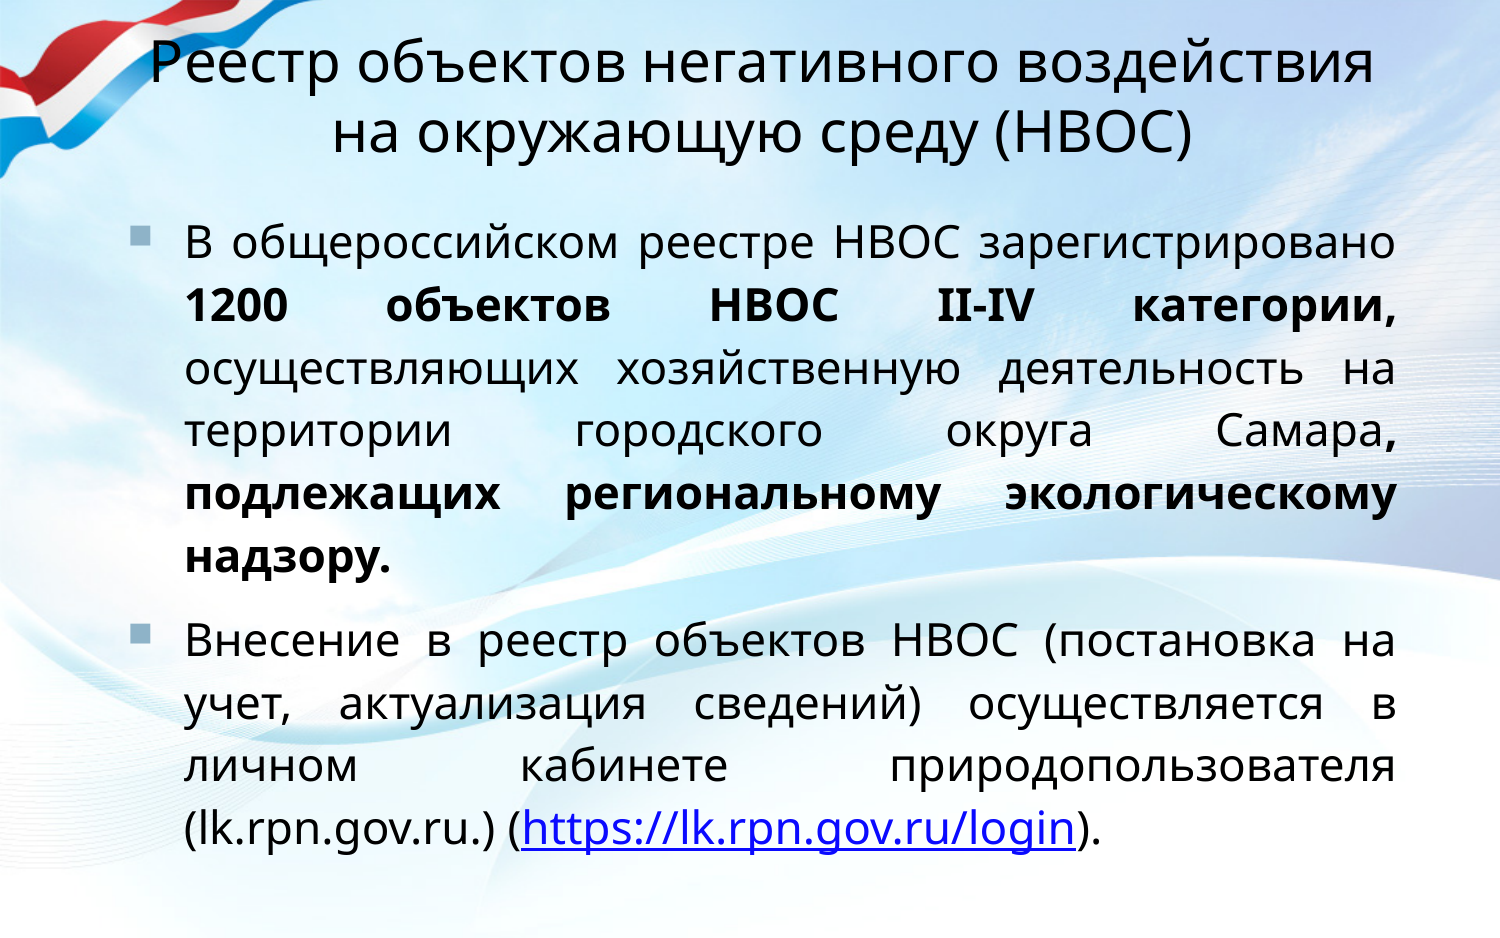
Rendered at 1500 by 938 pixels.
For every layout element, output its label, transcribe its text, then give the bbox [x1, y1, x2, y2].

title Реестр объектов негативного воздействия на окружающую среду (НВОС) [112, 20, 1413, 167]
list В общероссийском реестре НВОС зарегистрировано 1200 объектов НВОС II-IV категории, осуществляющих хозяйственную деятельность на территории городского округа Самара, подлежащих региональному экологическому надзору. Внесение в реестр объектов НВОС (постановка на учет, актуализация сведений) осуществляется в личном кабинете природопользователя (lk.rpn.gov.ru.) (https://lk.rpn.gov.ru/login). [112, 197, 1413, 824]
picture [0, 0, 1500, 938]
